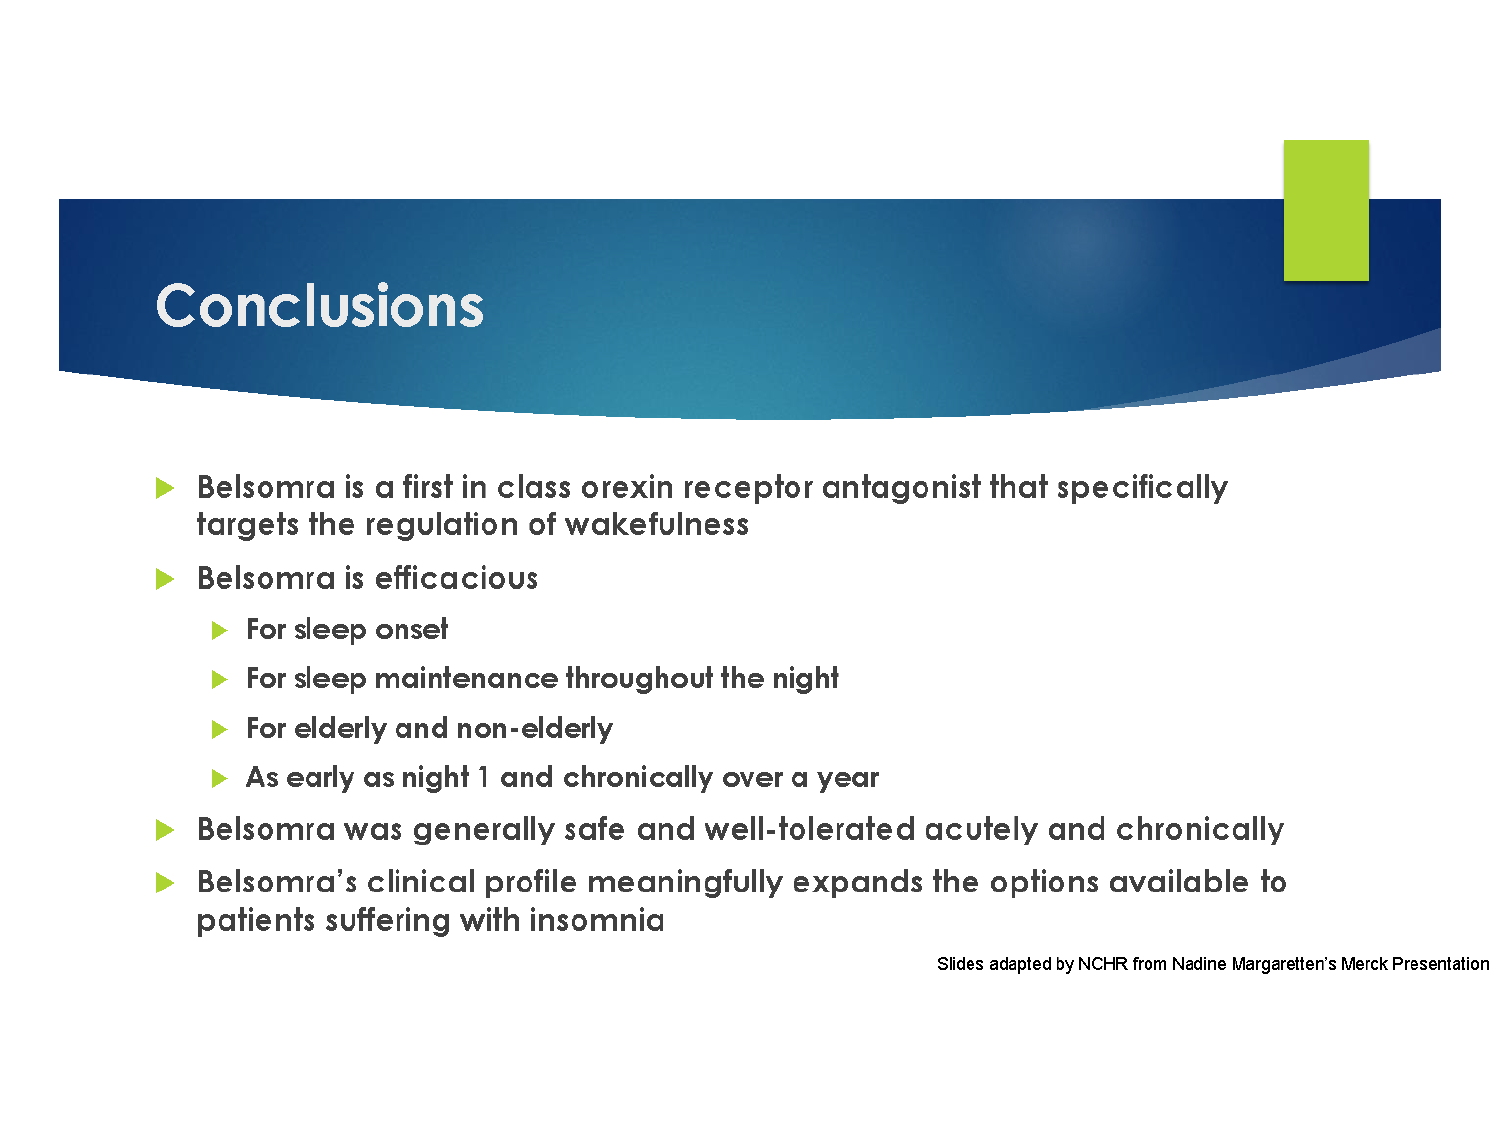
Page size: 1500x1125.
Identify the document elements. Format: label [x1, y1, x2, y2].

picture [0, 140, 1500, 985]
